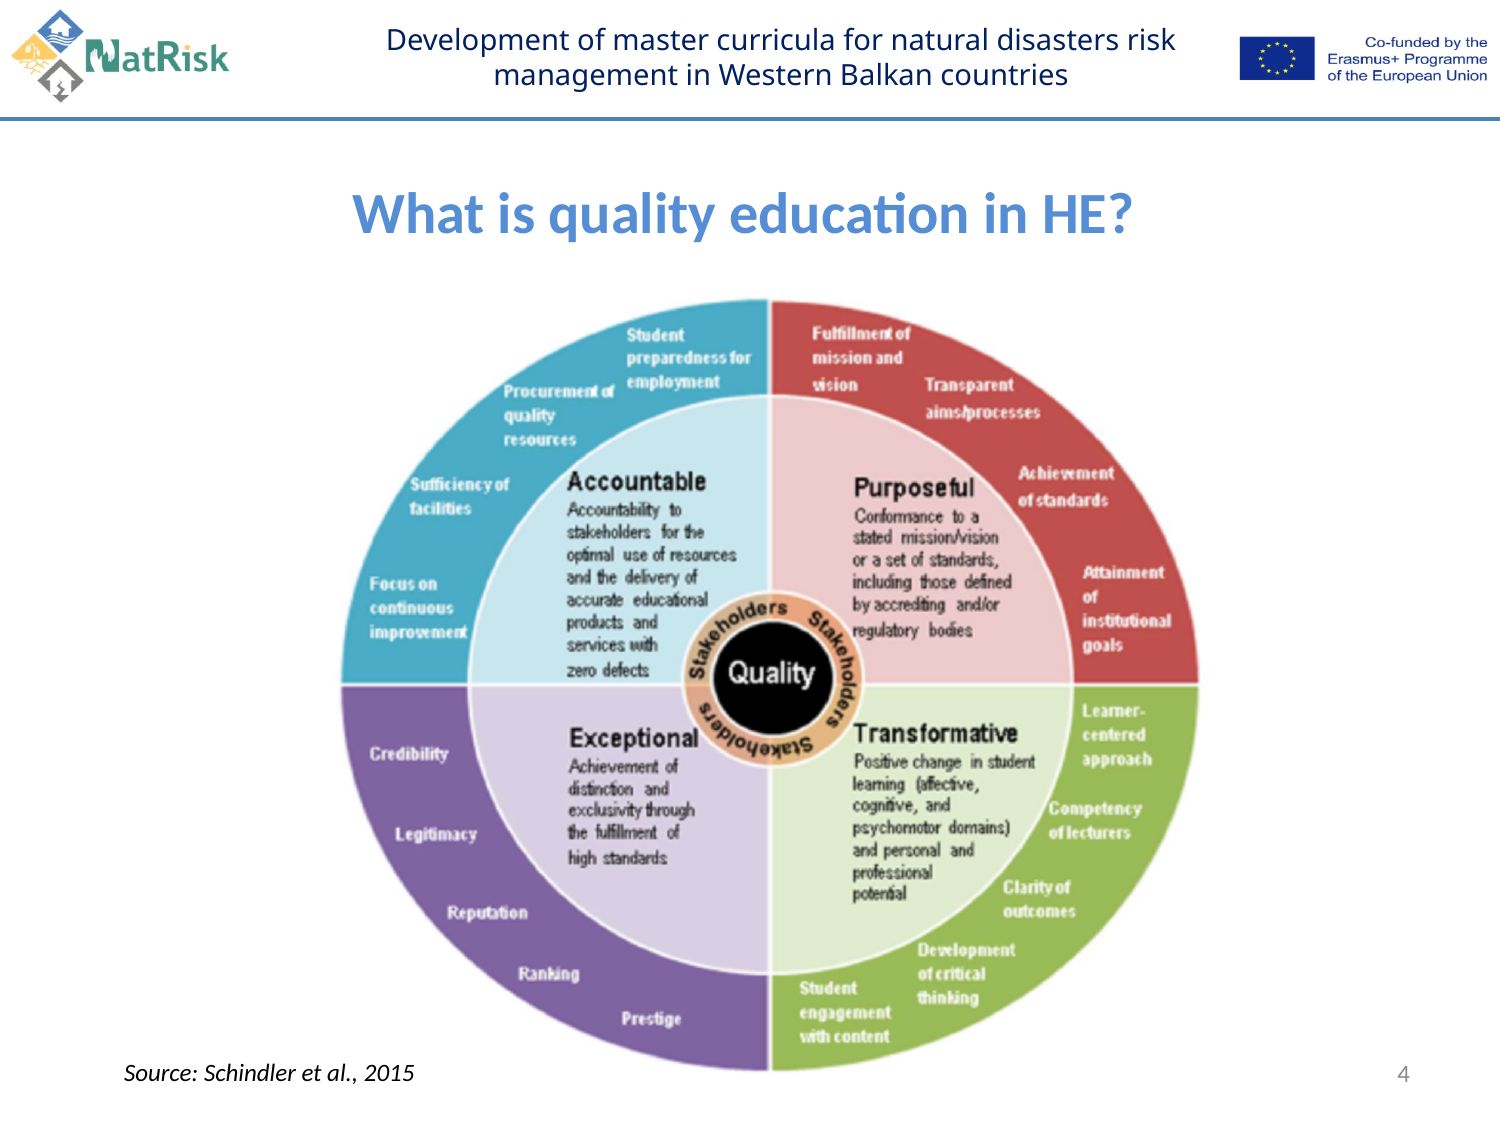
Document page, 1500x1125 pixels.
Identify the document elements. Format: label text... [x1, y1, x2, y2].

title What is quality education in HE? [37, 174, 1463, 245]
text_box Development of master curricula for natural disasters risk management in Western Balkan countries [324, 24, 1223, 88]
picture [1224, 24, 1500, 93]
picture [286, 284, 1253, 1099]
picture [0, 0, 238, 113]
text_box Source: Schindler et al., 2015 [109, 1049, 281, 1094]
slide_number 4 [1256, 1042, 1425, 1103]
